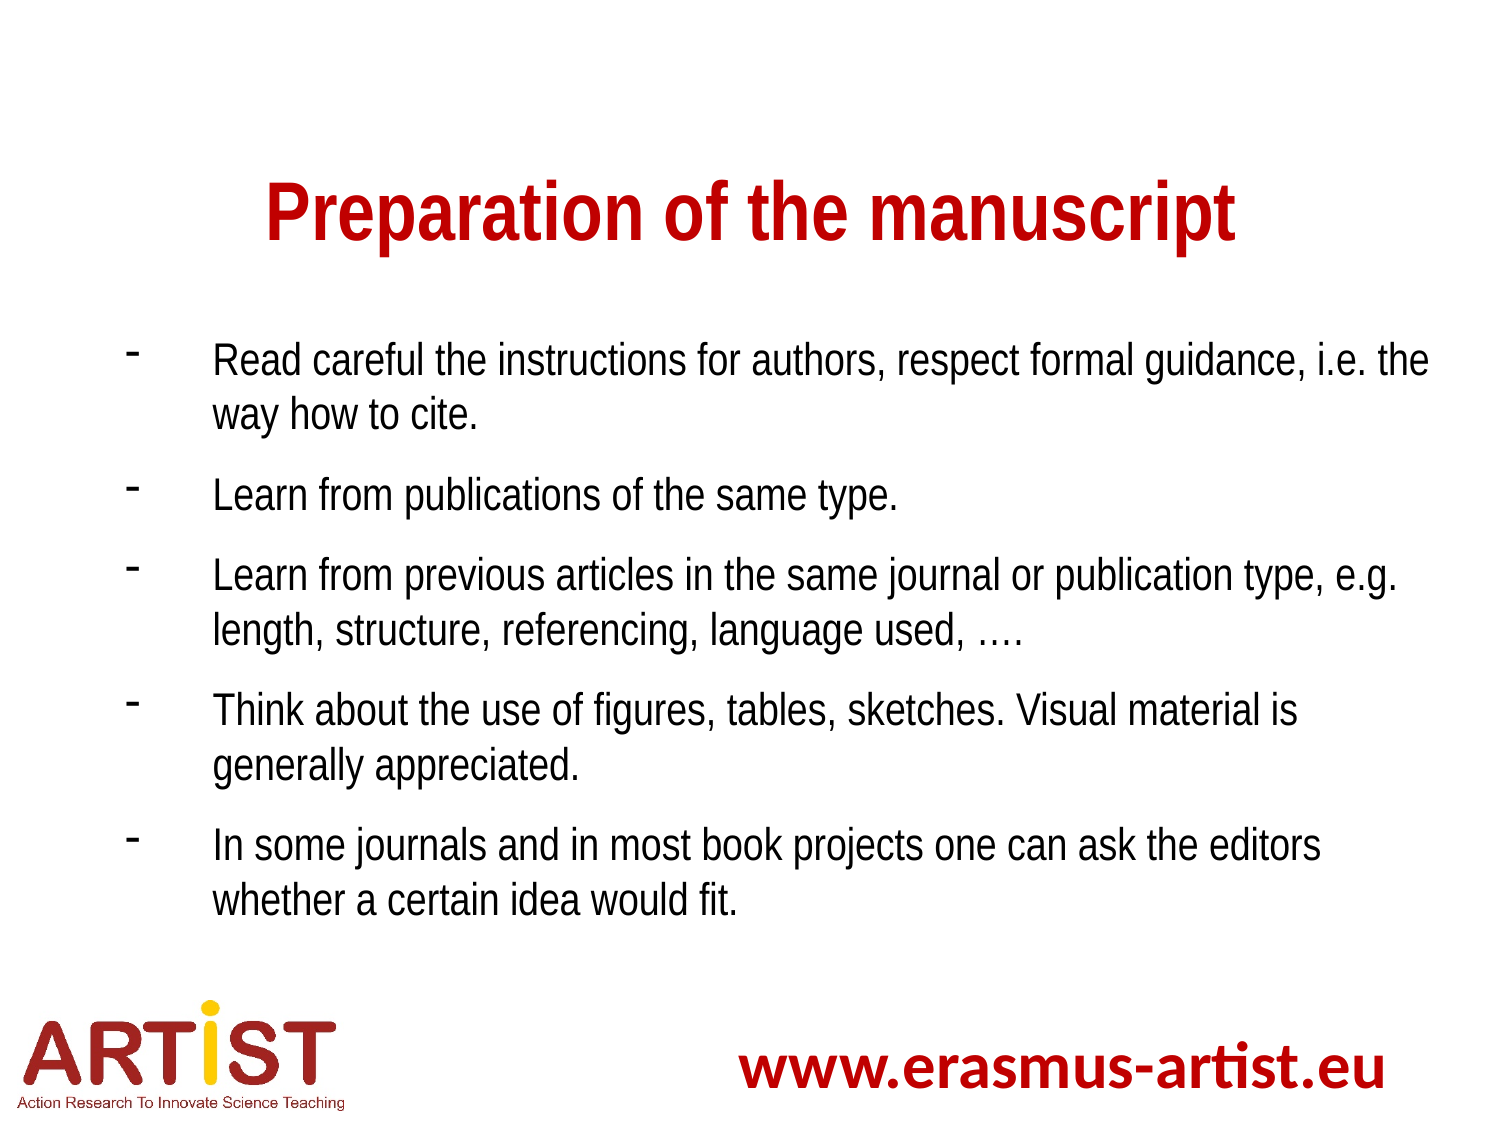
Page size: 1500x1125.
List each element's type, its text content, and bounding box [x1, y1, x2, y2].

picture [17, 999, 345, 1112]
list Read careful the instructions for authors, respect formal guidance, i.e. the way how to cite. Learn from publications of the same type. Learn from previous articles in the same journal or publication type, e.g. length, structure, referencing, language used, …. Think about the use of figures, tables, sketches. Visual material is generally appreciated. In some journals and in most book projects one can ask the editors whether a certain idea would fit. [35, 257, 1453, 1000]
text_box www.erasmus-artist.eu [679, 1014, 1447, 1110]
title Preparation of the manuscript [76, 113, 1427, 257]
